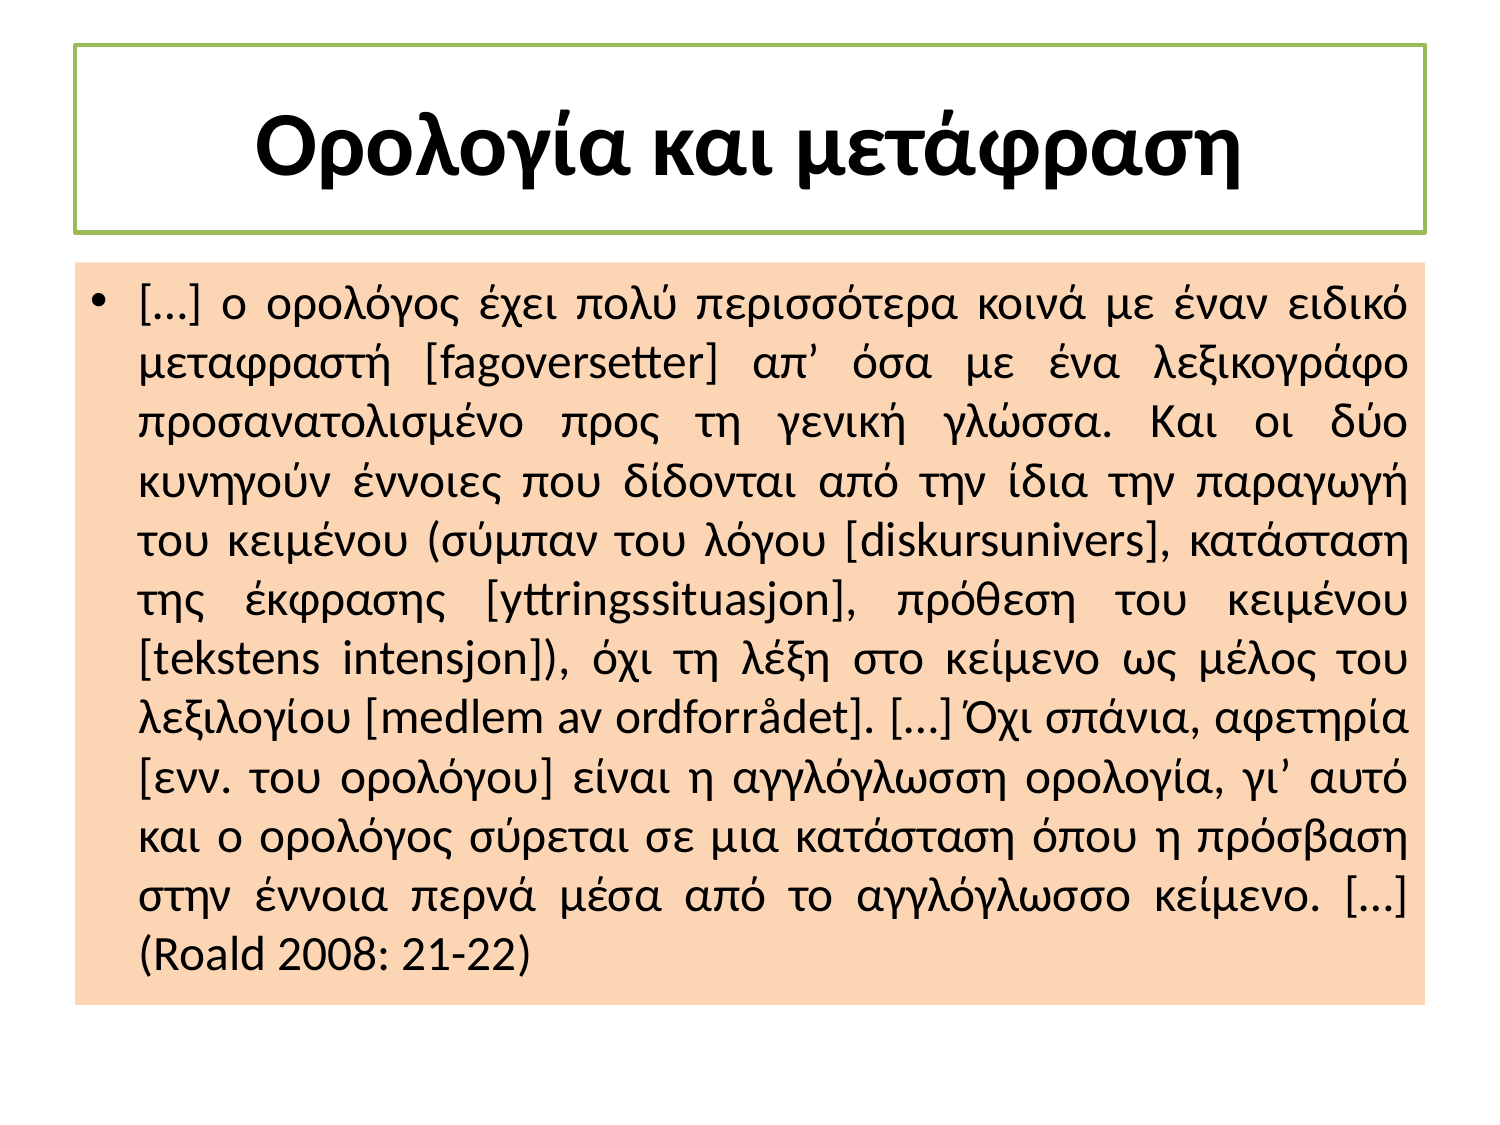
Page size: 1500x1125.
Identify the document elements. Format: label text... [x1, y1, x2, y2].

list […] ο ορολόγος έχει πολύ περισσότερα κοινά με έναν ειδικό μεταφραστή [fagoversetter] απ’ όσα με ένα λεξικογράφο προσανατολισμένο προς τη γενική γλώσσα. Και οι δύο κυνηγούν έννοιες που δίδονται από την ίδια την παραγωγή του κειμένου (σύμπαν του λόγου [diskursunivers], κατάσταση της έκφρασης [yttringssituasjon], πρόθεση του κειμένου [tekstens intensjon]), όχι τη λέξη στο κείμενο ως μέλος του λεξιλογίου [medlem av ordforrådet]. […] Όχι σπάνια, αφετηρία [ενν. του ορολόγου] είναι η αγγλόγλωσση ορολογία, γι’ αυτό και ο ορολόγος σύρεται σε μια κατάσταση όπου η πρόσβαση στην έννοια περνά μέσα από το αγγλόγλωσσο κείμενο. […] (Roald 2008: 21-22) [75, 262, 1425, 1005]
title Ορολογία και μετάφραση [73, 43, 1427, 235]
